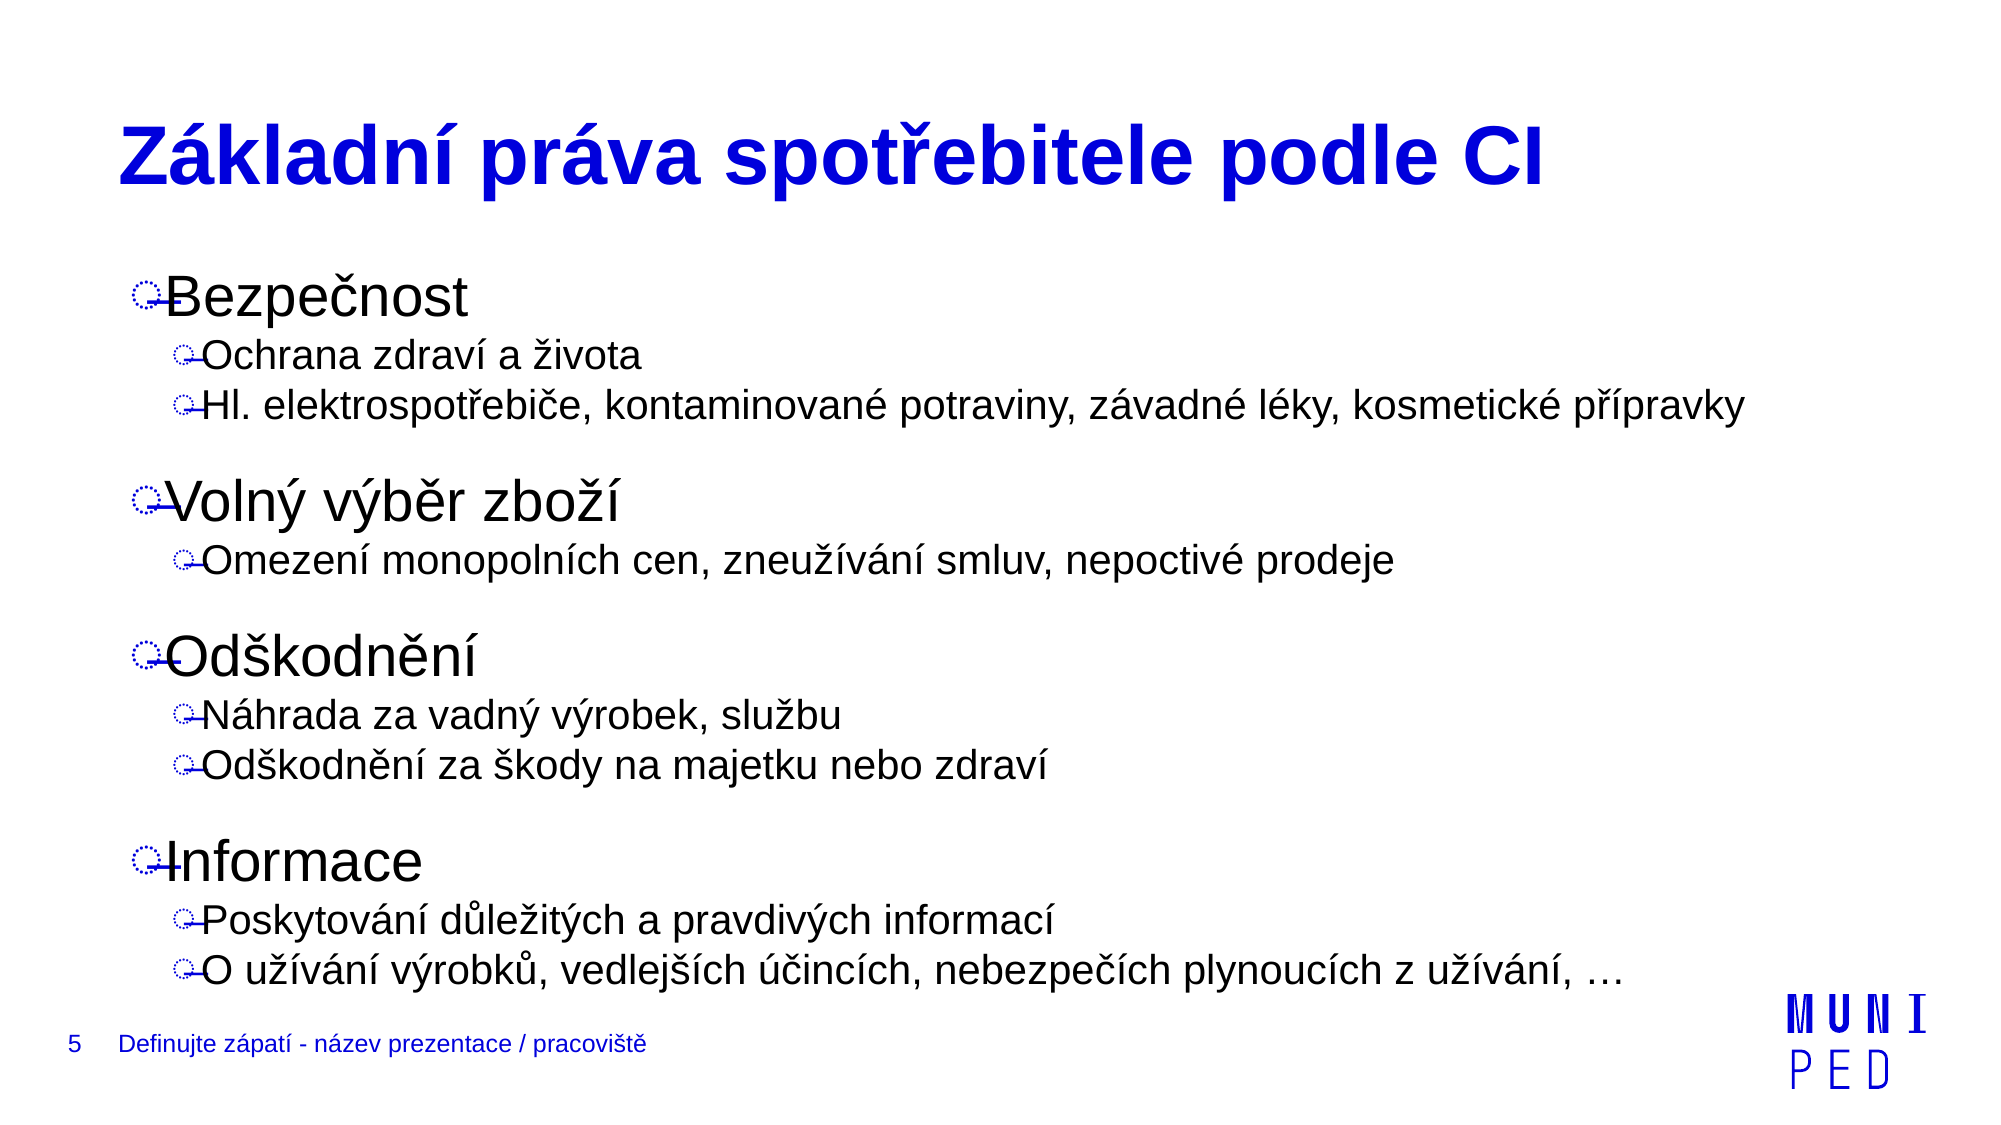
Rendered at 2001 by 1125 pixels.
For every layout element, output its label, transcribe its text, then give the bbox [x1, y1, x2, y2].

slide_number 5 [67, 1021, 110, 1063]
footer Definujte zápatí - název prezentace / pracoviště [118, 1021, 1418, 1063]
list Bezpečnost Ochrana zdraví a života Hl. elektrospotřebiče, kontaminované potraviny, závadné léky, kosmetické přípravky Volný výběr zboží Omezení monopolních cen, zneužívání smluv, nepoctivé prodeje Odškodnění Náhrada za vadný výrobek, službu Odškodnění za škody na majetku nebo zdraví Informace Poskytování důležitých a pravdivých informací O užívání výrobků, vedlejších účincích, nebezpečích plynoucích z užívání, … [118, 222, 1883, 957]
title Základní práva spotřebitele podle CI [118, 118, 1883, 193]
